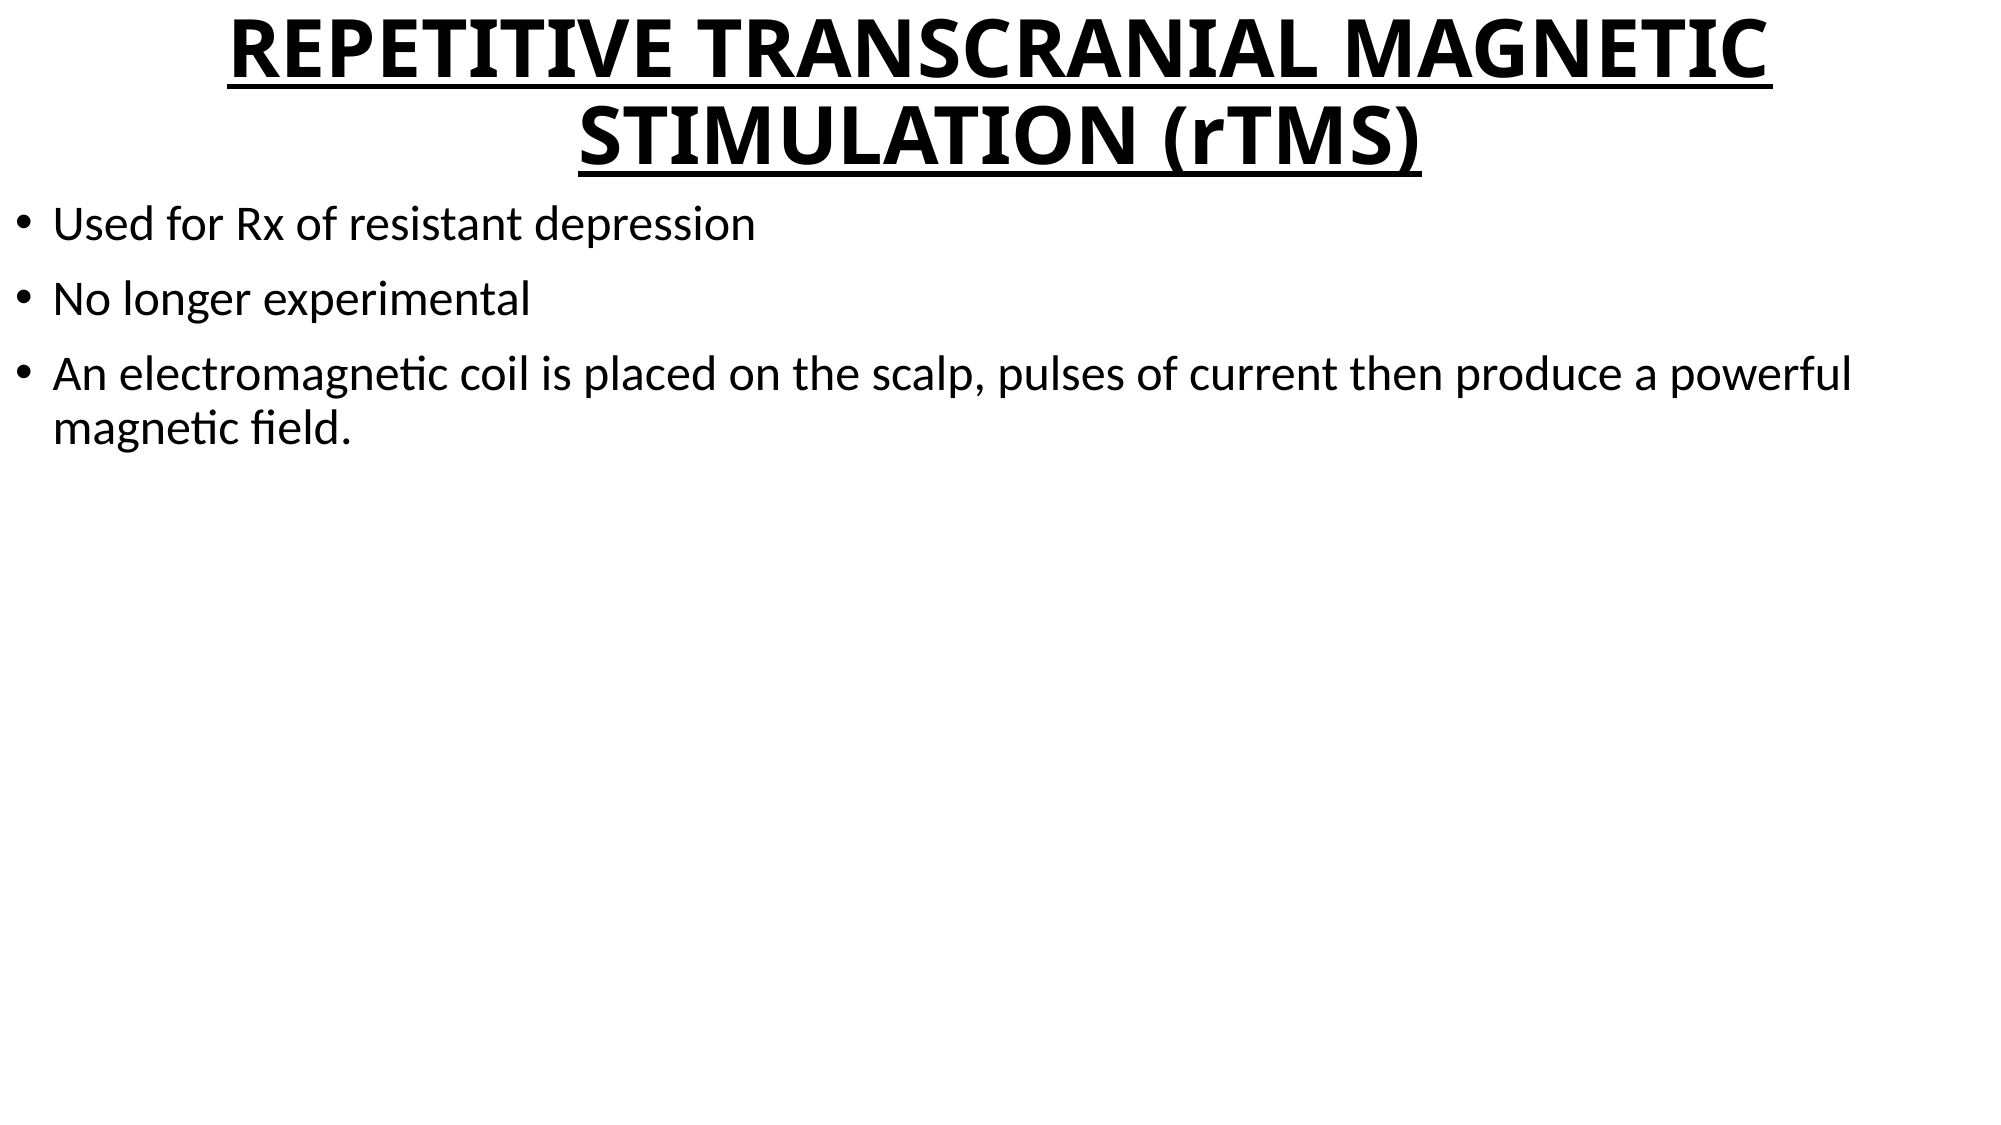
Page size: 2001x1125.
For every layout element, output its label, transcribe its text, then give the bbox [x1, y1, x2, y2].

title REPETITIVE TRANSCRANIAL MAGNETIC STIMULATION (rTMS) [0, 0, 2000, 190]
list Used for Rx of resistant depression No longer experimental An electromagnetic coil is placed on the scalp, pulses of current then produce a powerful magnetic field. [0, 190, 2000, 1125]
